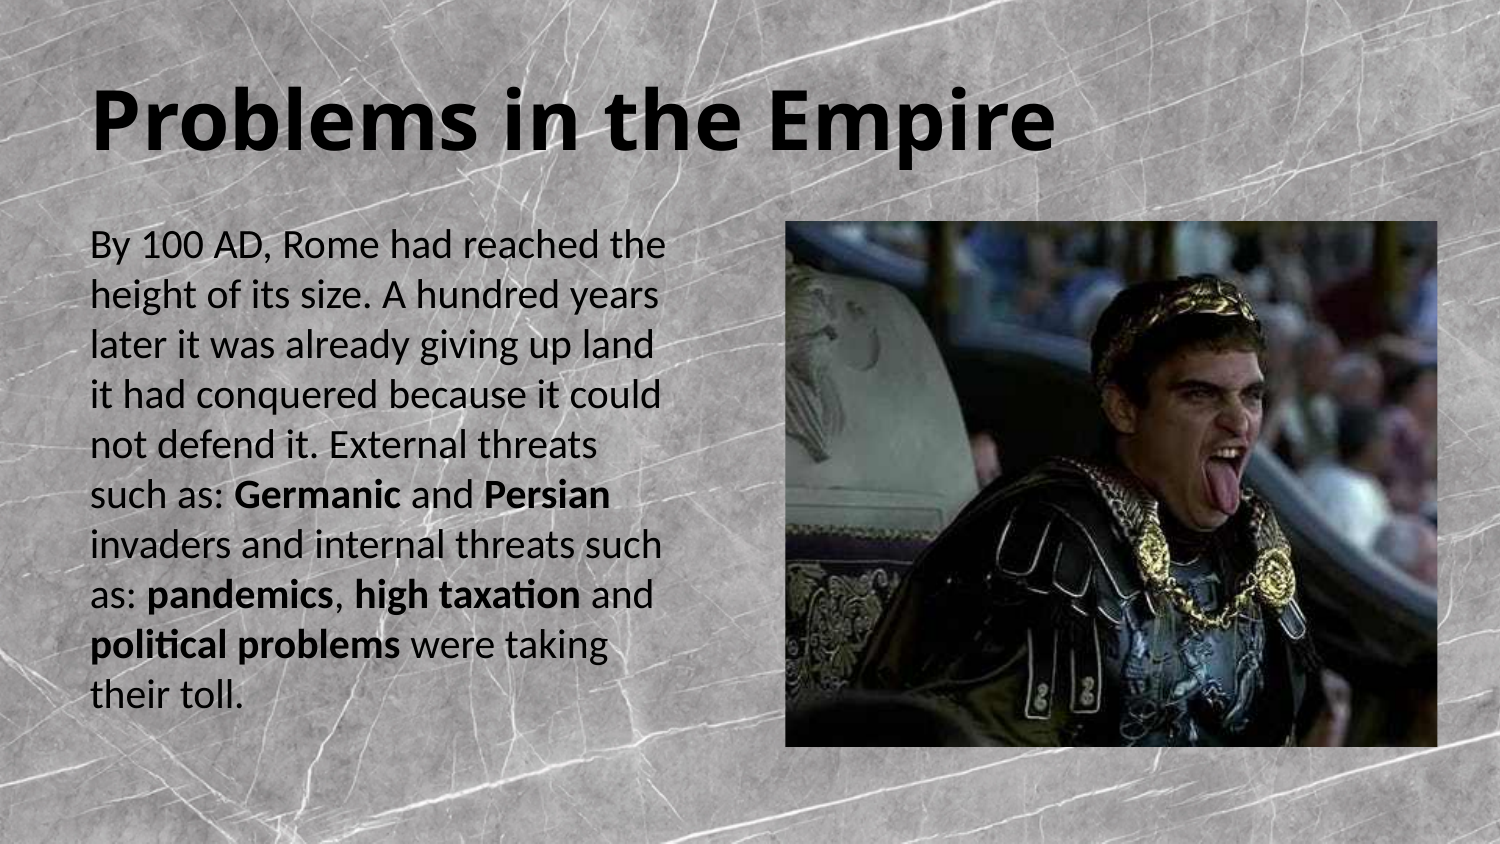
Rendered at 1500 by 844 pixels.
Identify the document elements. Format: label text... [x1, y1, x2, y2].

text_box Problems in the Empire [74, 59, 1500, 166]
picture [0, 0, 1500, 844]
text_box By 100 AD, Rome had reached the height of its size. A hundred years later it was already giving up land it had conquered because it could not defend it. External threats such as: Germanic and Persian invaders and internal threats such as: pandemics, high taxation and political problems were taking their toll. [75, 209, 700, 725]
